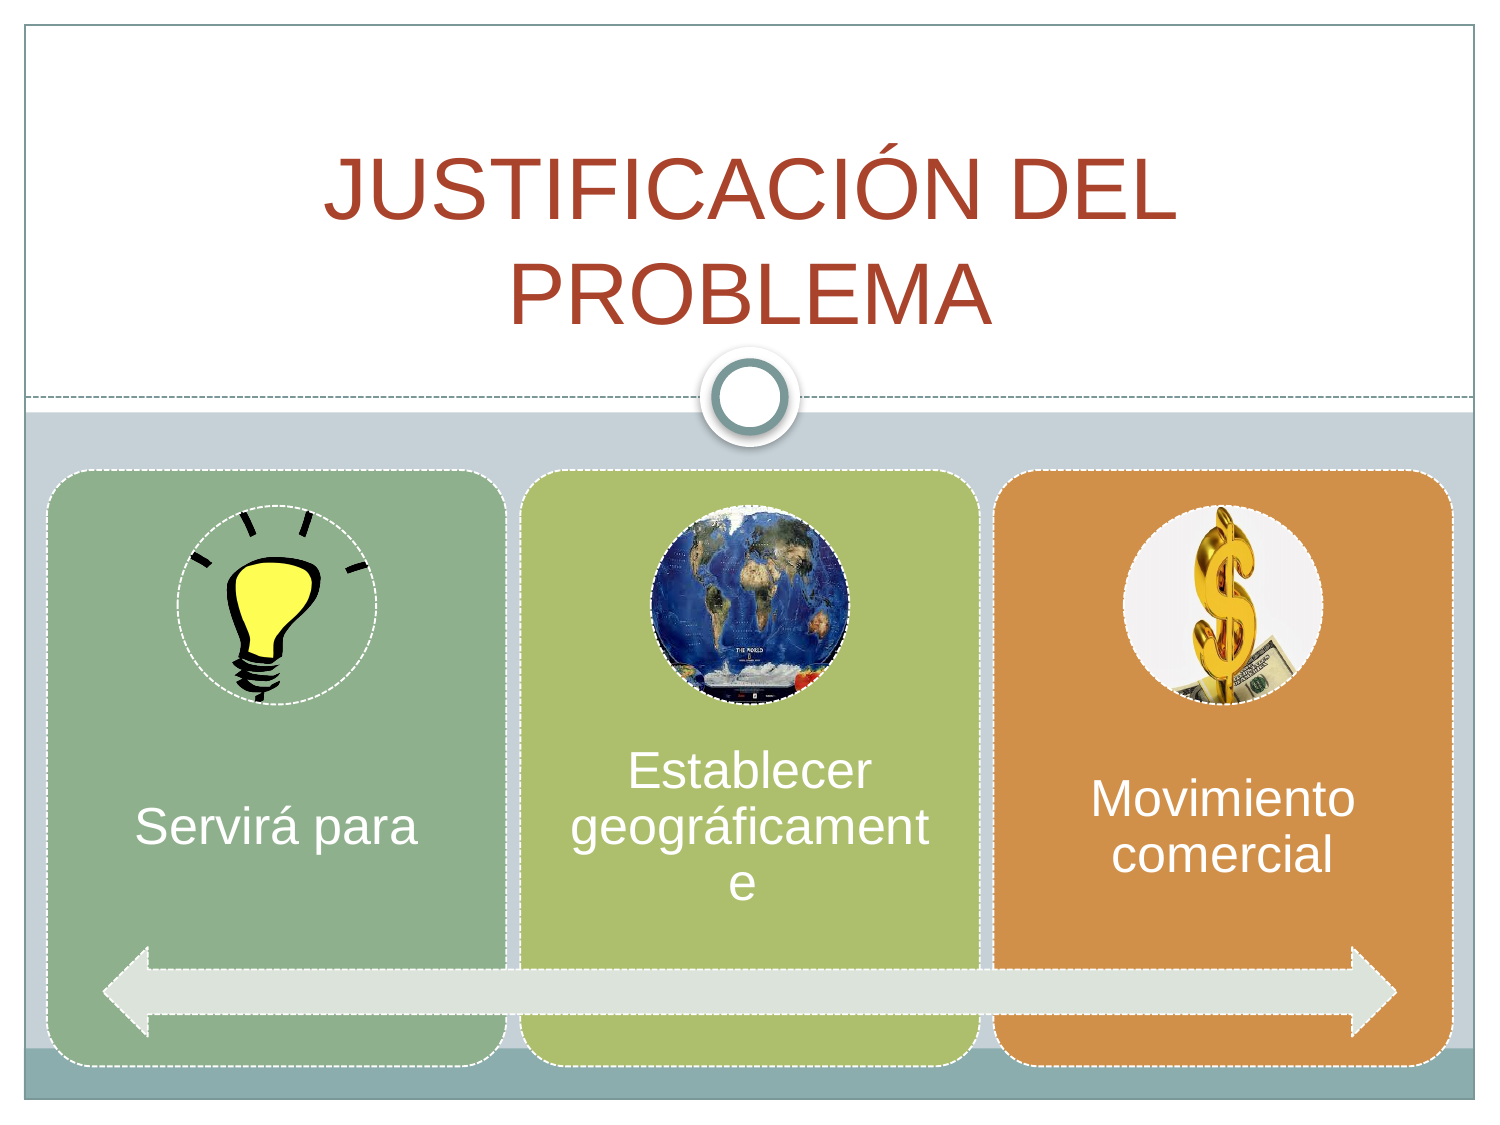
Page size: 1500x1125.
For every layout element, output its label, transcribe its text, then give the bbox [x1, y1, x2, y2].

title JUSTIFICACIÓN DEL PROBLEMA [112, 62, 1388, 350]
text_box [46, 469, 1454, 1067]
